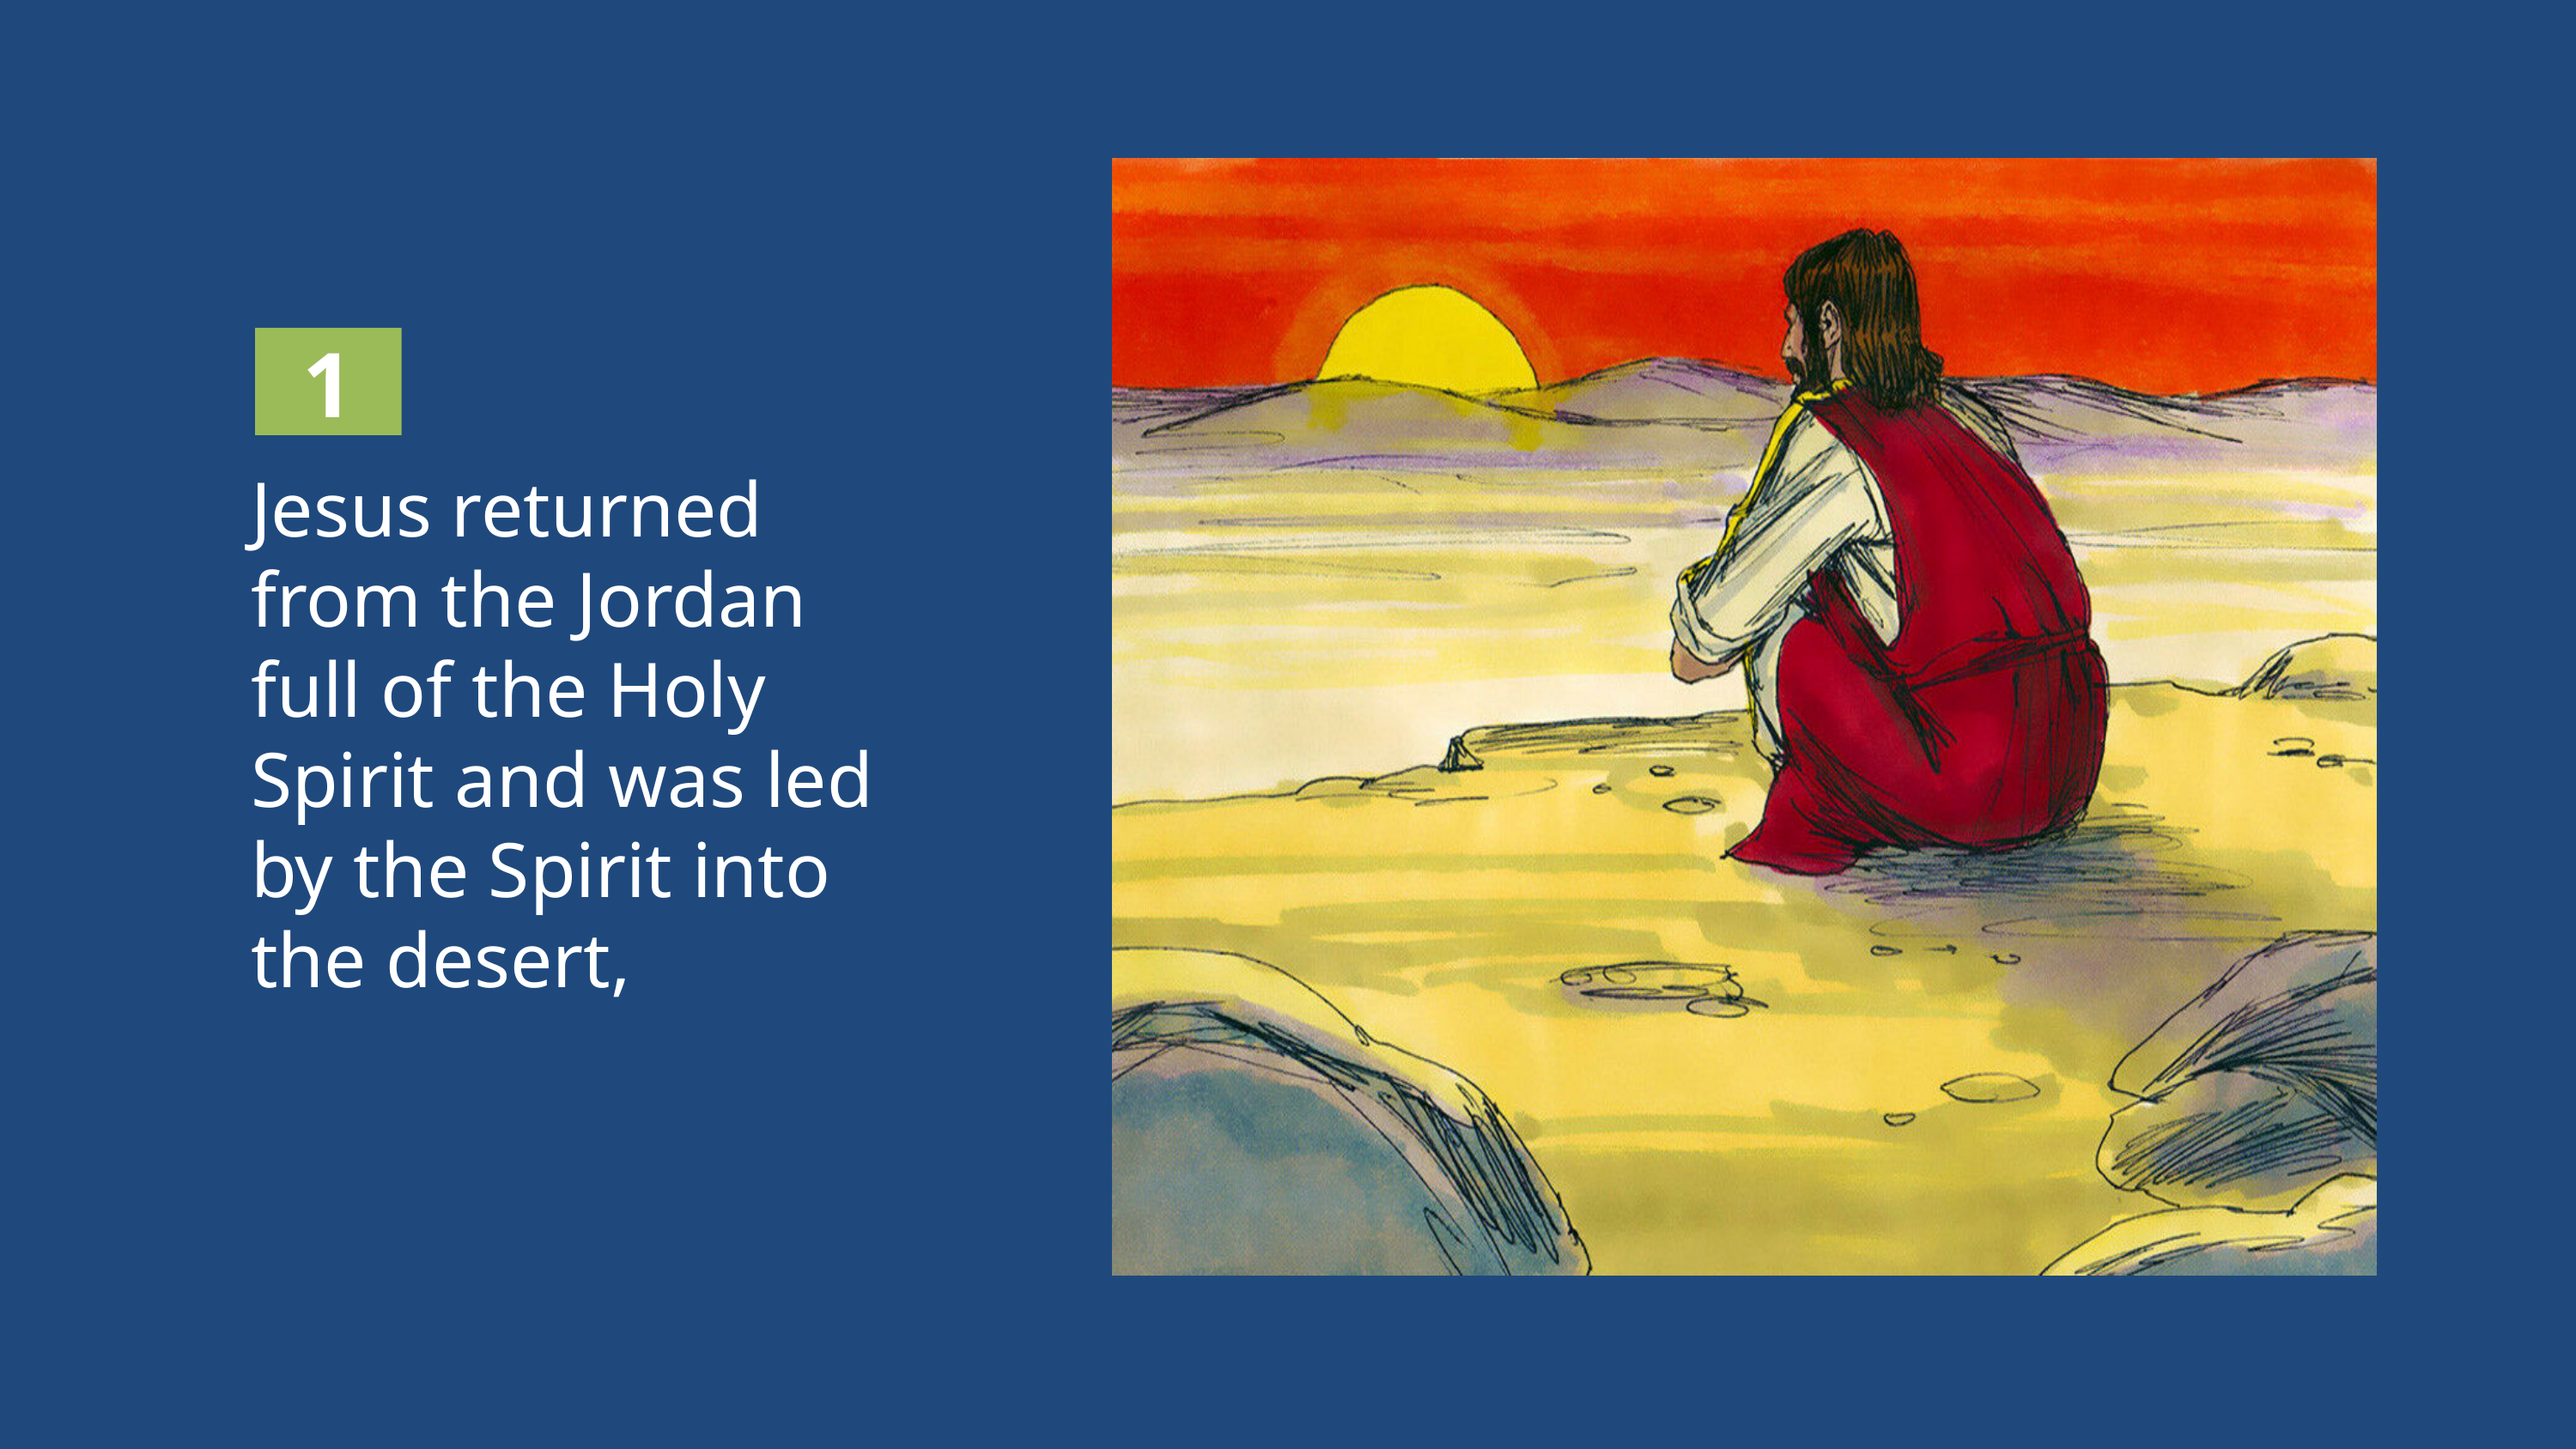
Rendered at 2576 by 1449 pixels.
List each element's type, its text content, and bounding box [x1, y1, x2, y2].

text_box 1 [255, 327, 402, 435]
picture [1112, 157, 2377, 1276]
text_box Jesus returned from the Jordan full of the Holy Spirit and was led by the Spirit into the desert, [251, 461, 927, 1003]
